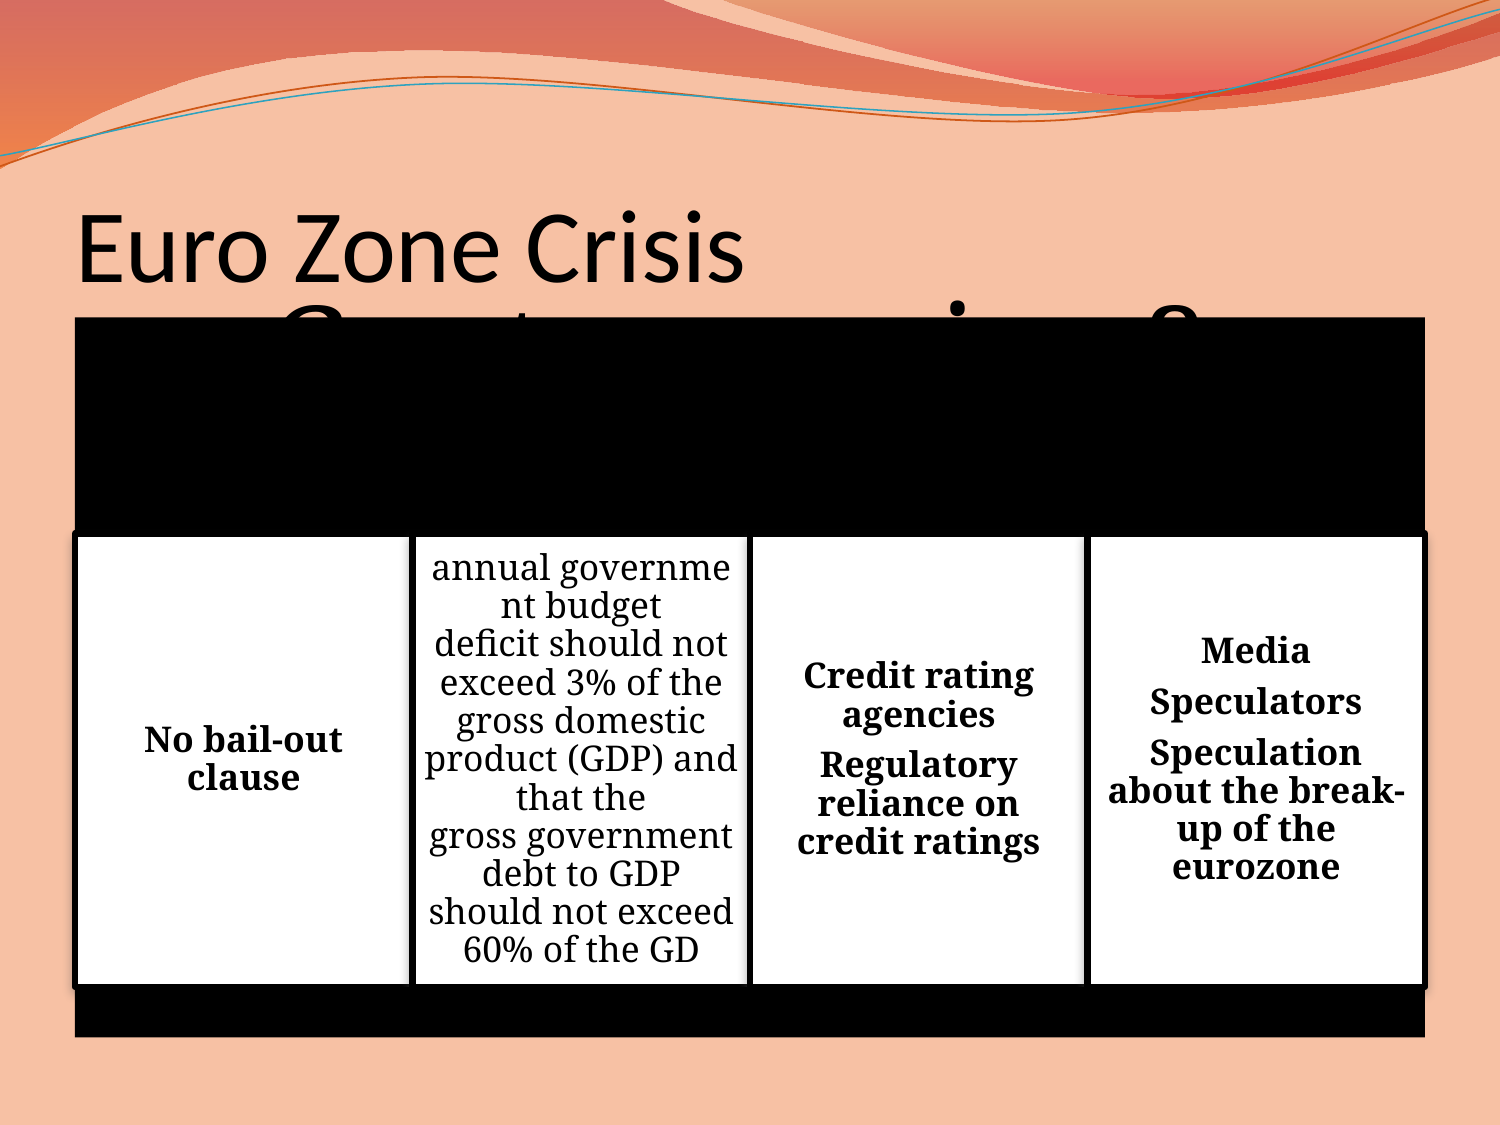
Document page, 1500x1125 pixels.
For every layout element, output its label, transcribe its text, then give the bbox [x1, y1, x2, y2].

title Euro Zone Crisis [75, 115, 1425, 303]
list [74, 317, 1426, 1038]
